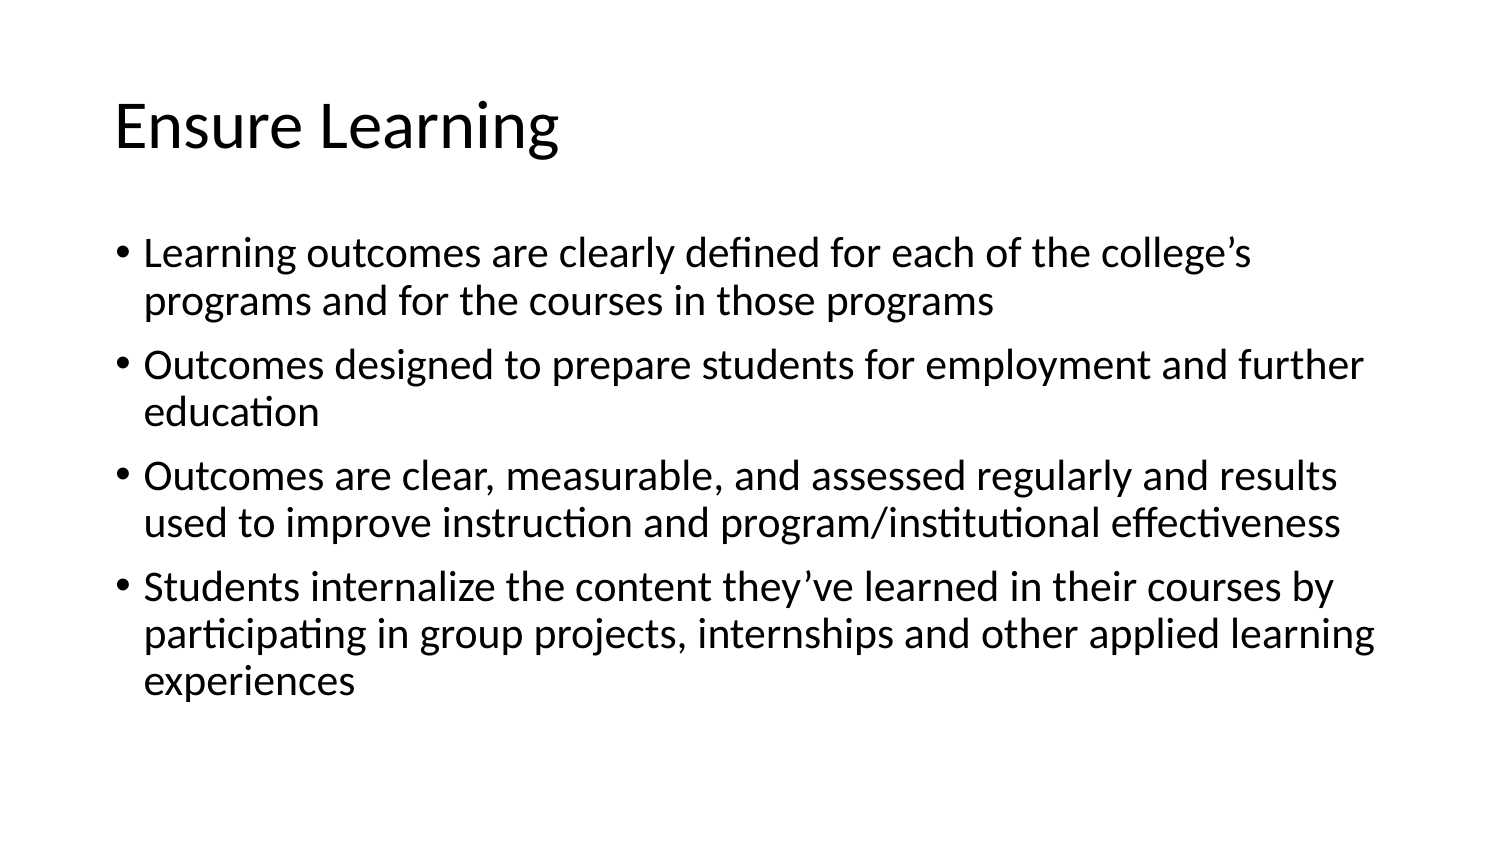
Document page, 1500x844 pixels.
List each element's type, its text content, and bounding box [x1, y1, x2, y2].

list Learning outcomes are clearly defined for each of the college’s programs and for the courses in those programs Outcomes designed to prepare students for employment and further education Outcomes are clear, measurable, and assessed regularly and results used to improve instruction and program/institutional effectiveness Students internalize the content they’ve learned in their courses by participating in group projects, internships and other applied learning experiences [103, 224, 1397, 760]
title Ensure Learning [103, 44, 1397, 208]
